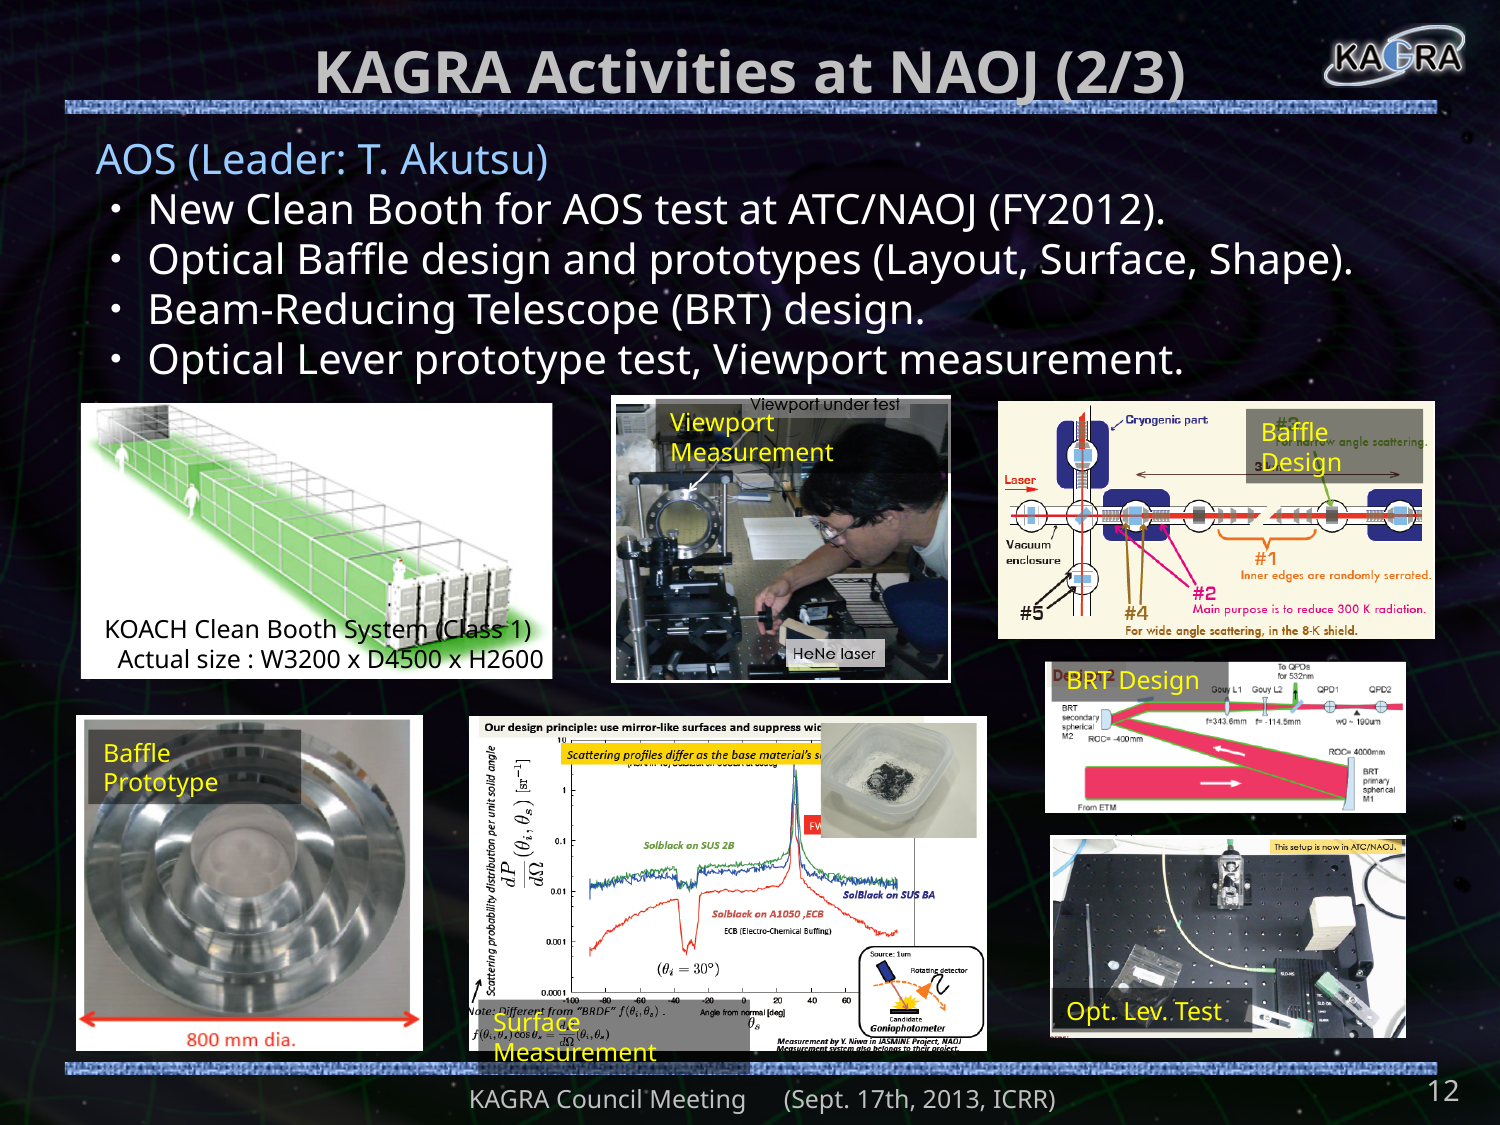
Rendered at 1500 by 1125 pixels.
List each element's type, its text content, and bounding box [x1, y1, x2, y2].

slide_number 12 [1362, 1082, 1476, 1121]
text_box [80, 402, 562, 679]
text_box AOS (Leader: T. Akutsu) ・New Clean Booth for AOS test at ATC/NAOJ (FY2012). ・Optical Baffle design and prototypes (Layout, Surface, Shape). ・Beam-Reducing Telescope (BRT) design. ・Optical Lever prototype test, Viewport measurement. [80, 125, 1397, 391]
text_box Surface Measurement [478, 1059, 750, 1075]
picture [0, 0, 1500, 1125]
footer KAGRA Council Meeting (Sept. 17th, 2013, ICRR) [74, 1087, 1451, 1122]
title KAGRA Activities at NAOJ (2/3) [64, 0, 1436, 126]
